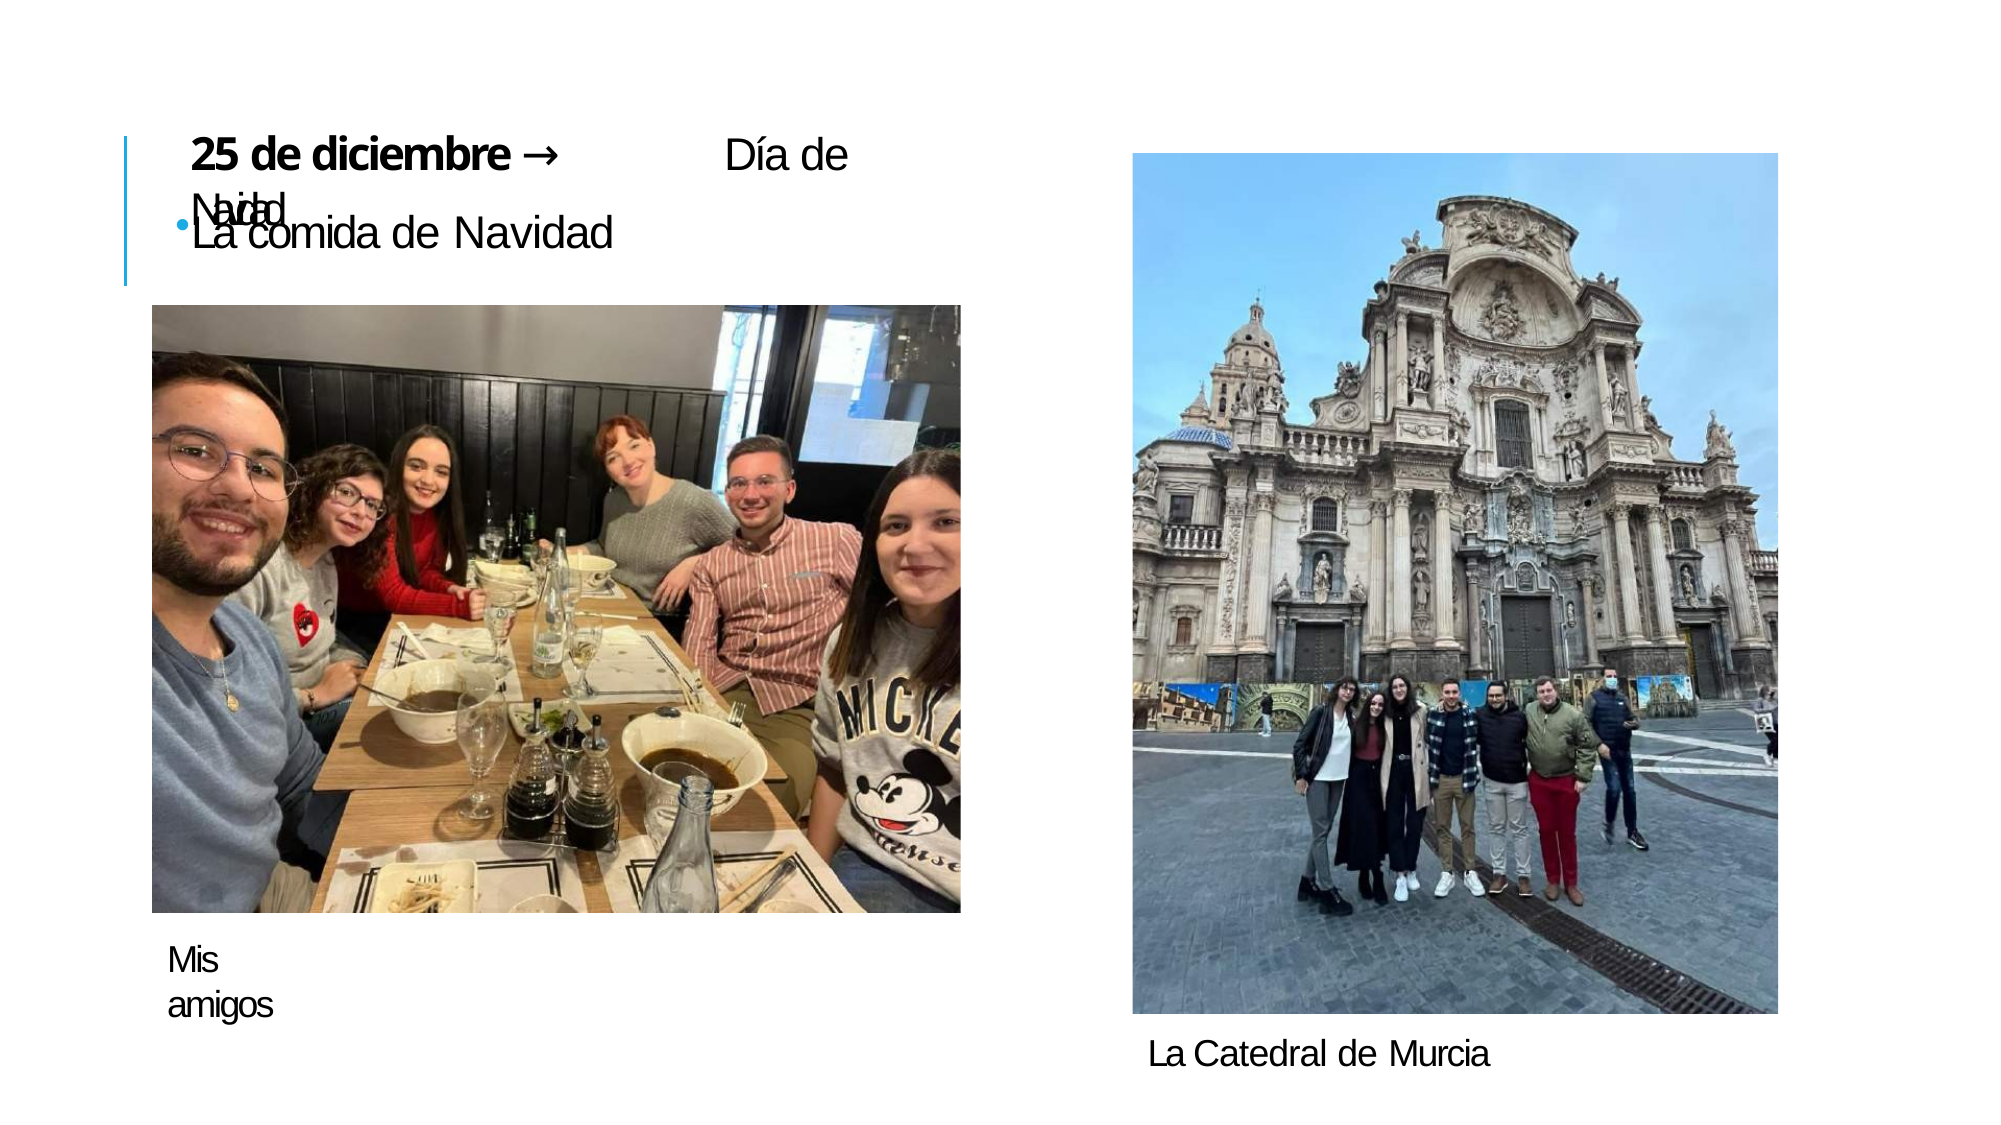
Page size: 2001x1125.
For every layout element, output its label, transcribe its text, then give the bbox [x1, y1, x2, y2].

title 25 de diciembre → Día de Navidad [188, 122, 866, 305]
text_box [152, 305, 961, 913]
text_box La Catedral de Murcia [1145, 1027, 1491, 1075]
text_box La comida de Navidad [173, 200, 617, 258]
text_box [1132, 153, 1779, 1014]
text_box Mis amigos [165, 933, 336, 1026]
